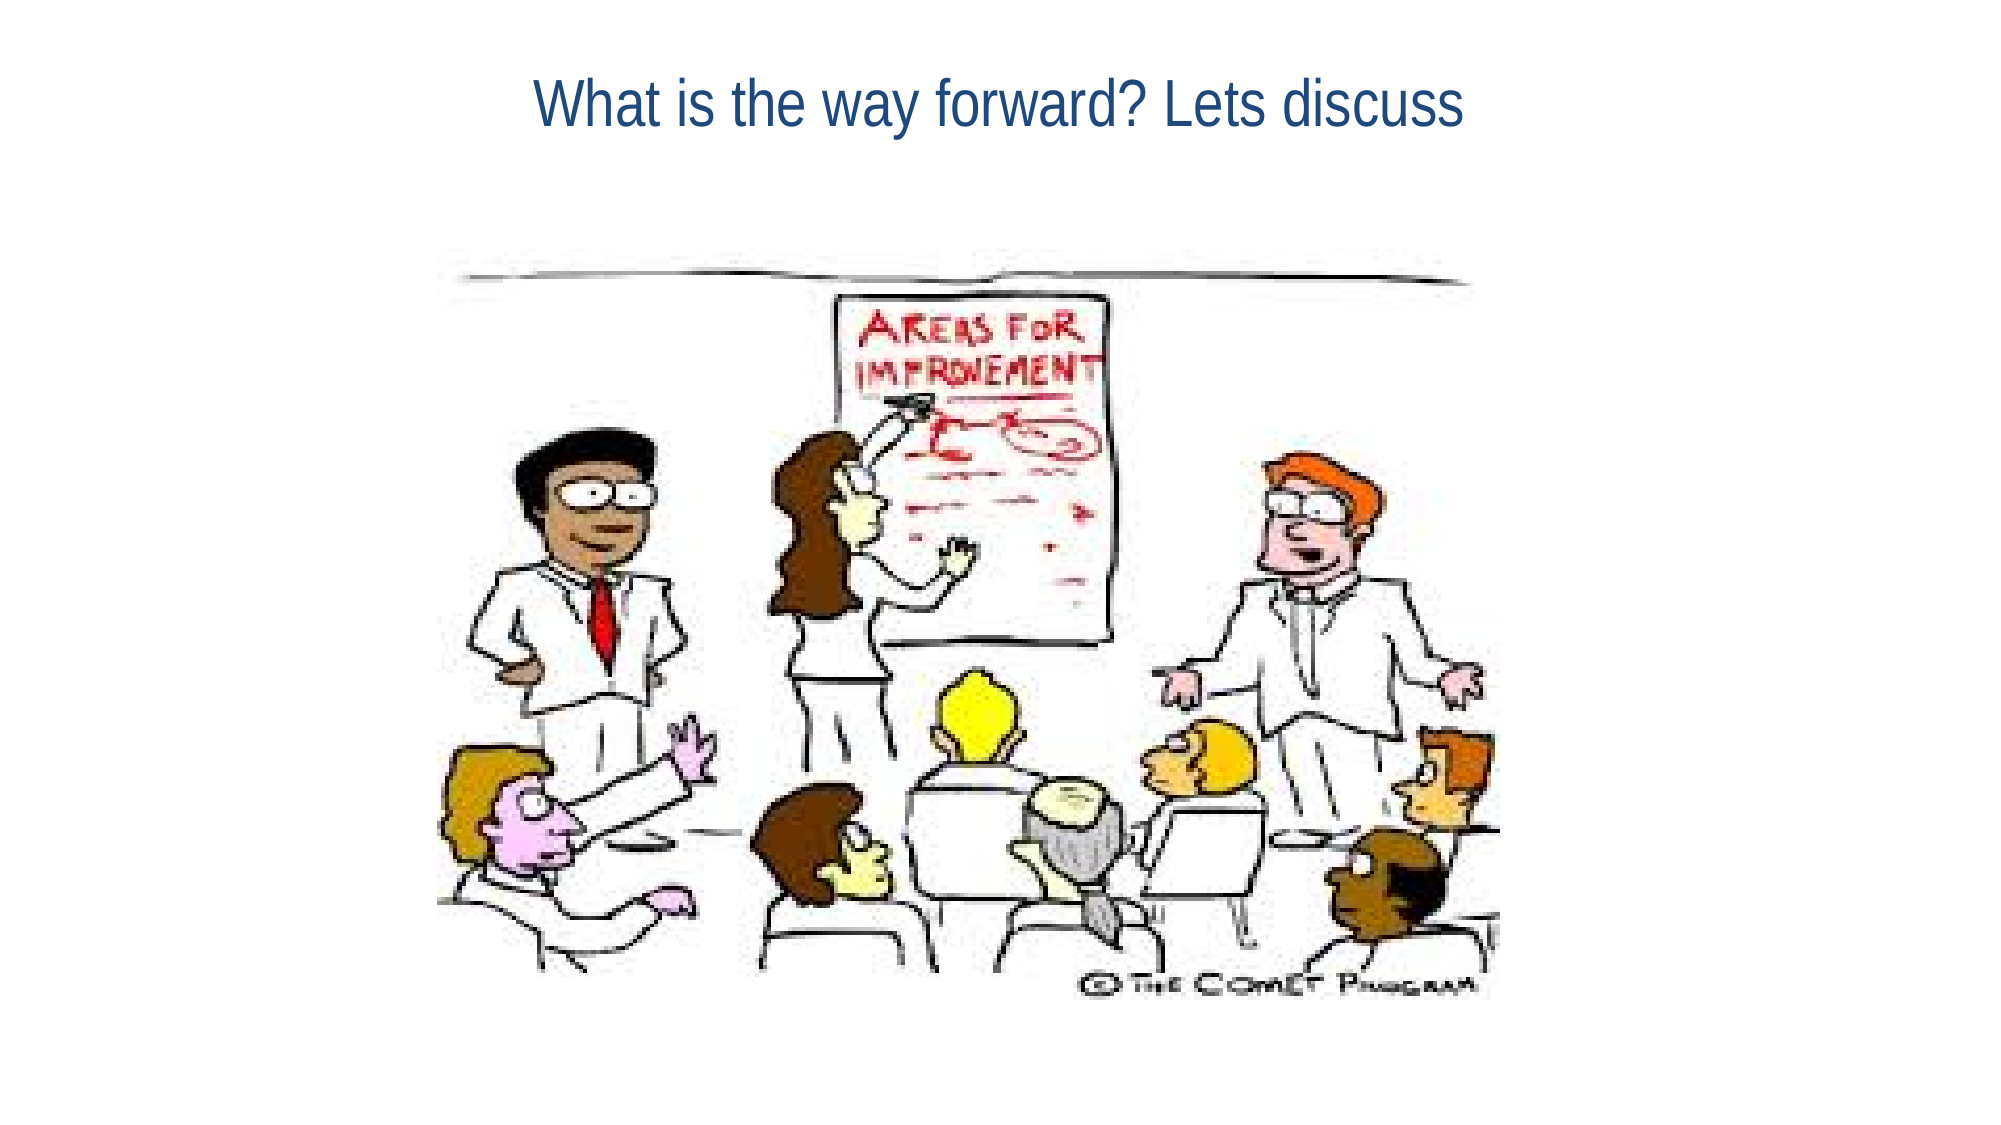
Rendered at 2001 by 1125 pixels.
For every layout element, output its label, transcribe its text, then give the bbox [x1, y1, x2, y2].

title What is the way forward? Lets discuss [324, 37, 1675, 163]
picture [437, 249, 1501, 1001]
